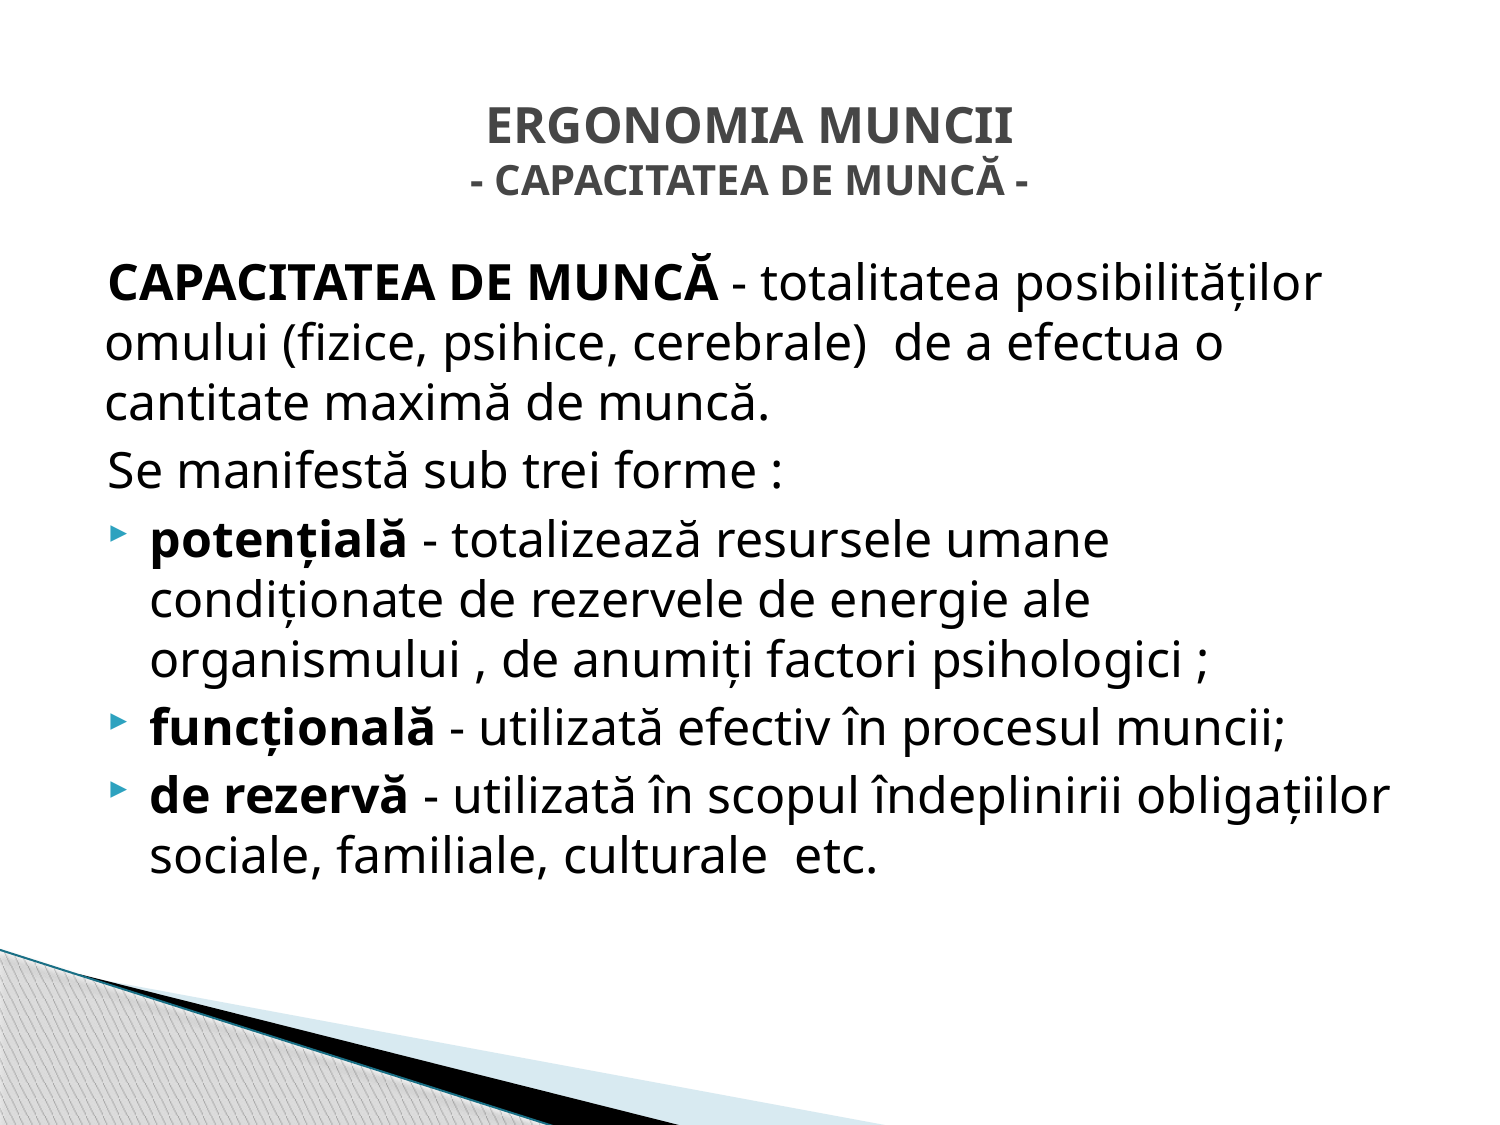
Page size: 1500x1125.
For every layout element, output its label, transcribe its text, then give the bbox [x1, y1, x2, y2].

title ERGONOMIA MUNCII - CAPACITATEA DE MUNCĂ - [75, 45, 1425, 233]
list CAPACITATEA DE MUNCĂ - totalitatea posibilităţilor omului (fizice, psihice, cerebrale) de a efectua o cantitate maximă de muncă. Se manifestă sub trei forme : potenţială - totalizează resursele umane condiţionate de rezervele de energie ale organismului , de anumiţi factori psihologici ; funcţională - utilizată efectiv în procesul muncii; de rezervă - utilizată în scopul îndeplinirii obligaţiilor sociale, familiale, culturale etc. [75, 243, 1425, 986]
